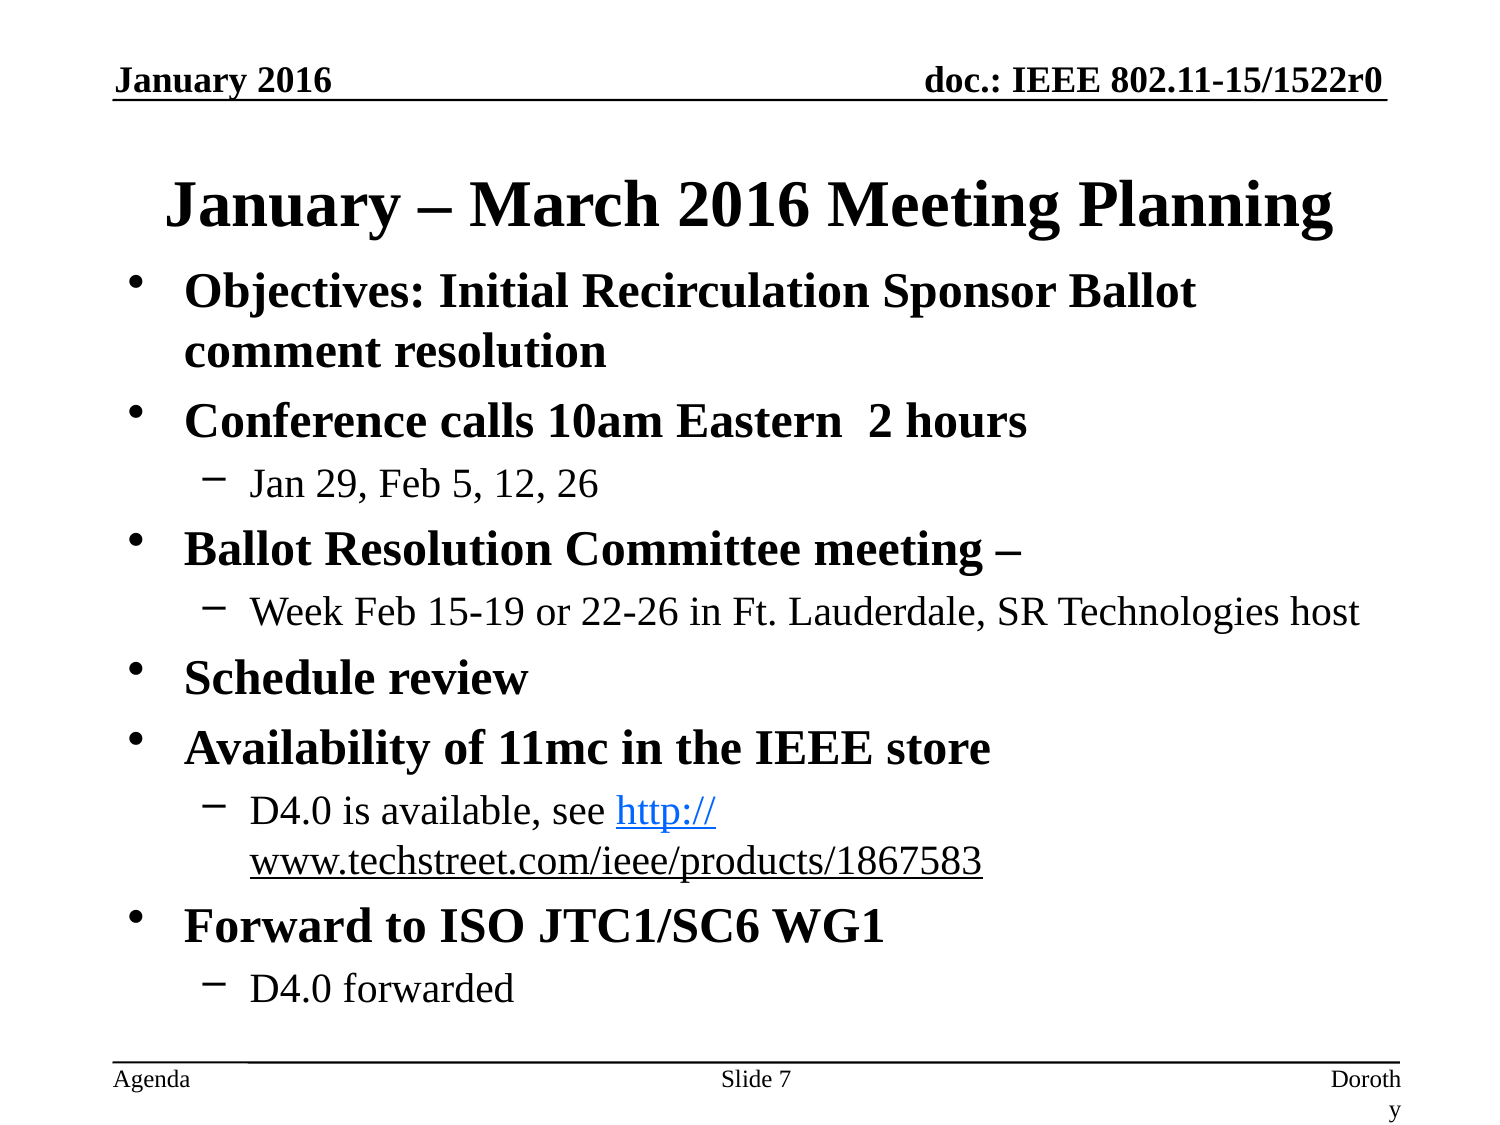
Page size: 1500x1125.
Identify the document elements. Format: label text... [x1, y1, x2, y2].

footer Dorothy Stanley, HPE [1325, 1062, 1402, 1093]
title January – March 2016 Meeting Planning [112, 112, 1388, 249]
list Objectives: Initial Recirculation Sponsor Ballot comment resolution Conference calls 10am Eastern 2 hours Jan 29, Feb 5, 12, 26 Ballot Resolution Committee meeting – Week Feb 15-19 or 22-26 in Ft. Lauderdale, SR Technologies host Schedule review Availability of 11mc in the IEEE store D4.0 is available, see http://www.techstreet.com/ieee/products/1867583 Forward to ISO JTC1/SC6 WG1 D4.0 forwarded [112, 249, 1388, 1063]
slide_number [114, 54, 425, 100]
slide_number Slide 7 [712, 1063, 800, 1093]
